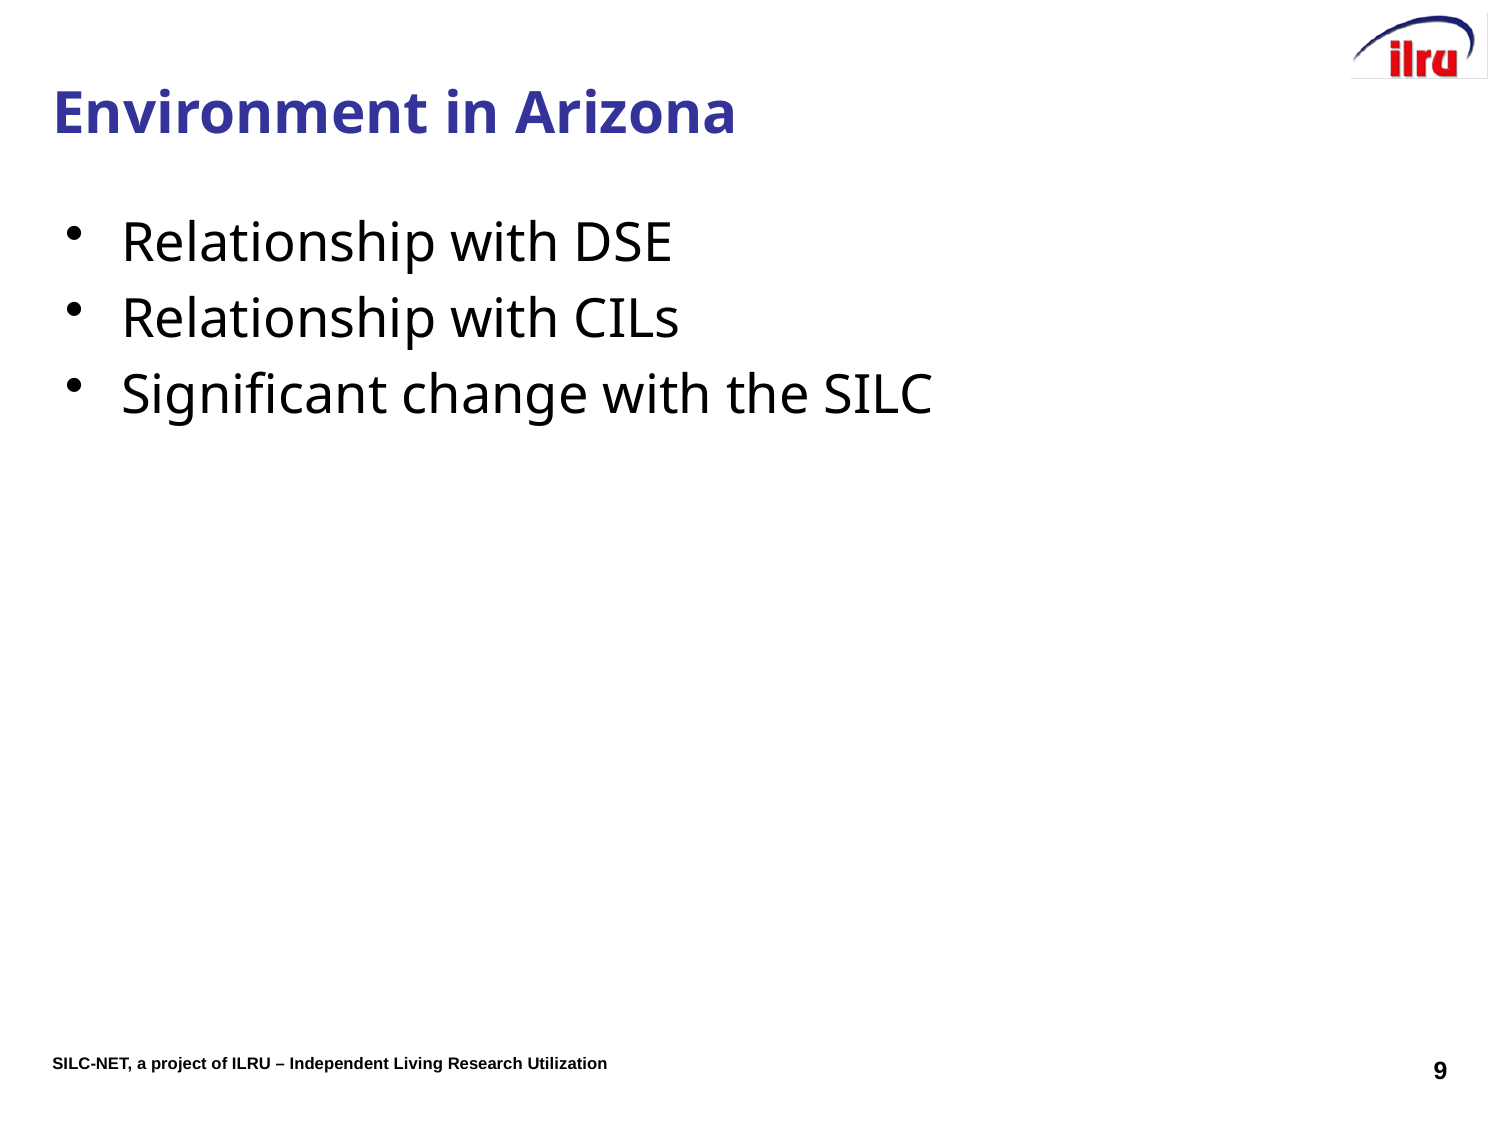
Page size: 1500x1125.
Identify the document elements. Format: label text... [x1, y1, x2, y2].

title Environment in Arizona [37, 44, 1301, 176]
picture [1350, 12, 1488, 79]
slide_number 9 [1074, 1047, 1463, 1088]
list Relationship with DSE Relationship with CILs Significant change with the SILC [49, 199, 1463, 1026]
